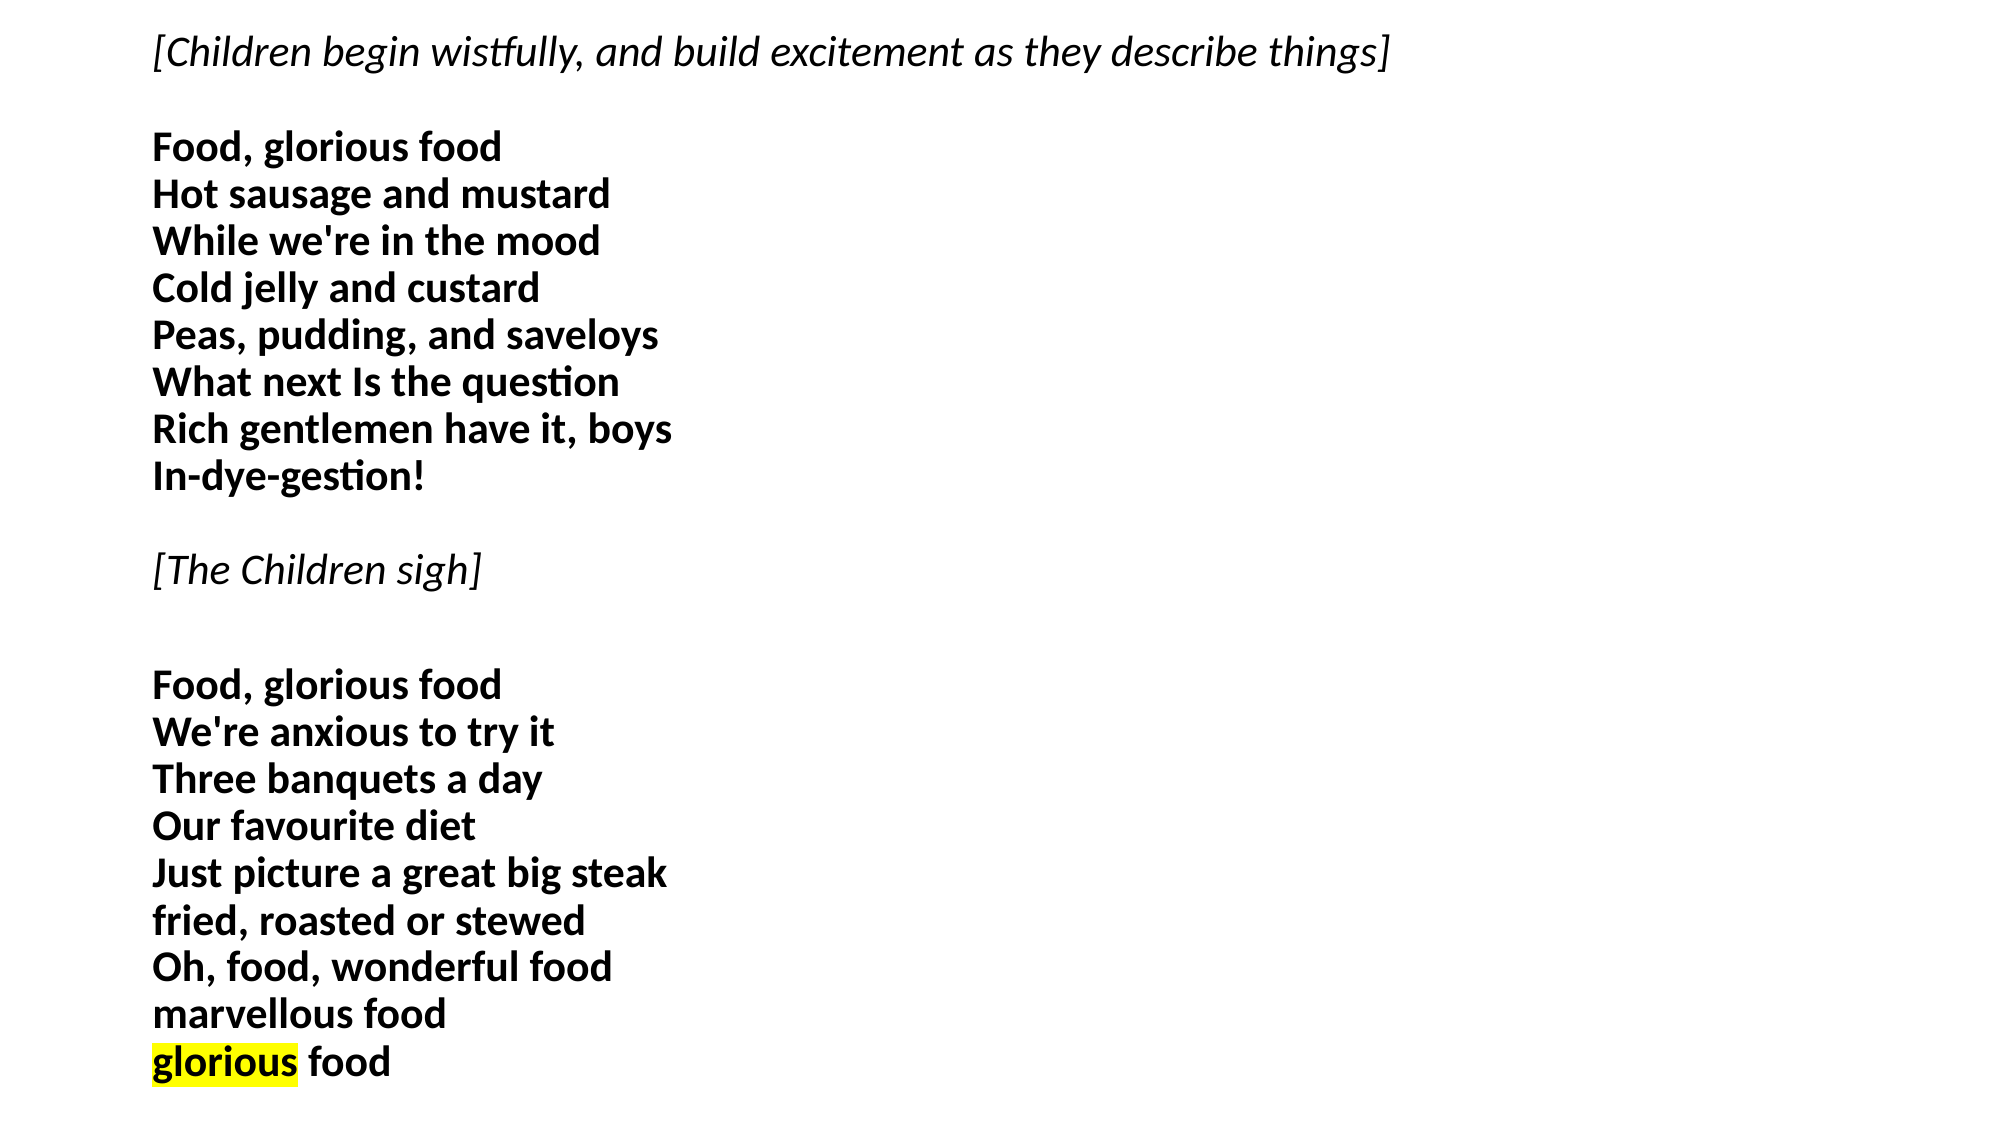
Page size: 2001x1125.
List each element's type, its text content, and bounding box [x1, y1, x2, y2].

list [Children begin wistfully, and build excitement as they describe things] Food, glorious food Hot sausage and mustard While we're in the mood Cold jelly and custard Peas, pudding, and saveloys What next Is the question Rich gentlemen have it, boys In-dye-gestion! [The Children sigh] Food, glorious food We're anxious to try it Three banquets a day Our favourite diet Just picture a great big steak fried, roasted or stewed Oh, food, wonderful food marvellous food glorious food [137, 21, 1863, 1098]
